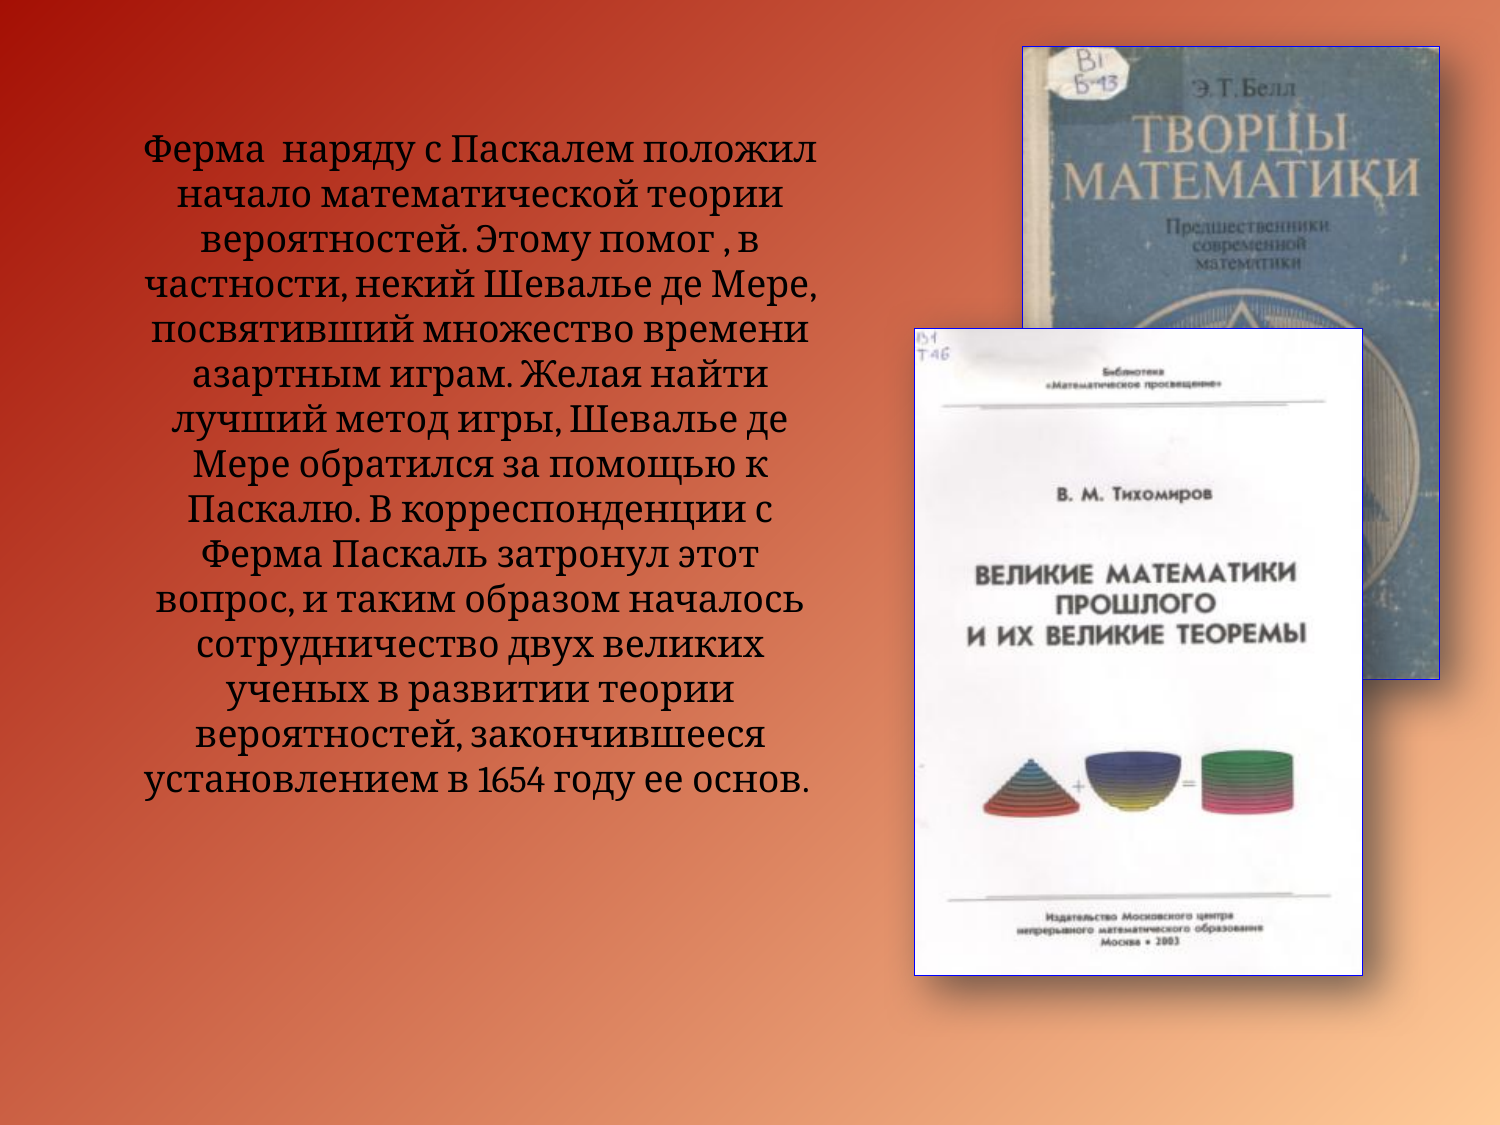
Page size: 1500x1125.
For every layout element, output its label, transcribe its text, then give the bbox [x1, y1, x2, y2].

text_box Ферма наряду с Паскалем положил начало математической теории вероятностей. Этому помог , в частности, некий Шевалье де Мере, посвятивший множество времени азартным играм. Желая найти лучший метод игры, Шевалье де Мере обратился за помощью к Паскалю. В корреспонденции с Ферма Паскаль затронул этот вопрос, и таким образом началось сотрудничество двух великих ученых в развитии теории вероятностей, закончившееся установлением в 1654 году ее основ. [117, 117, 844, 807]
picture [913, 46, 1440, 976]
